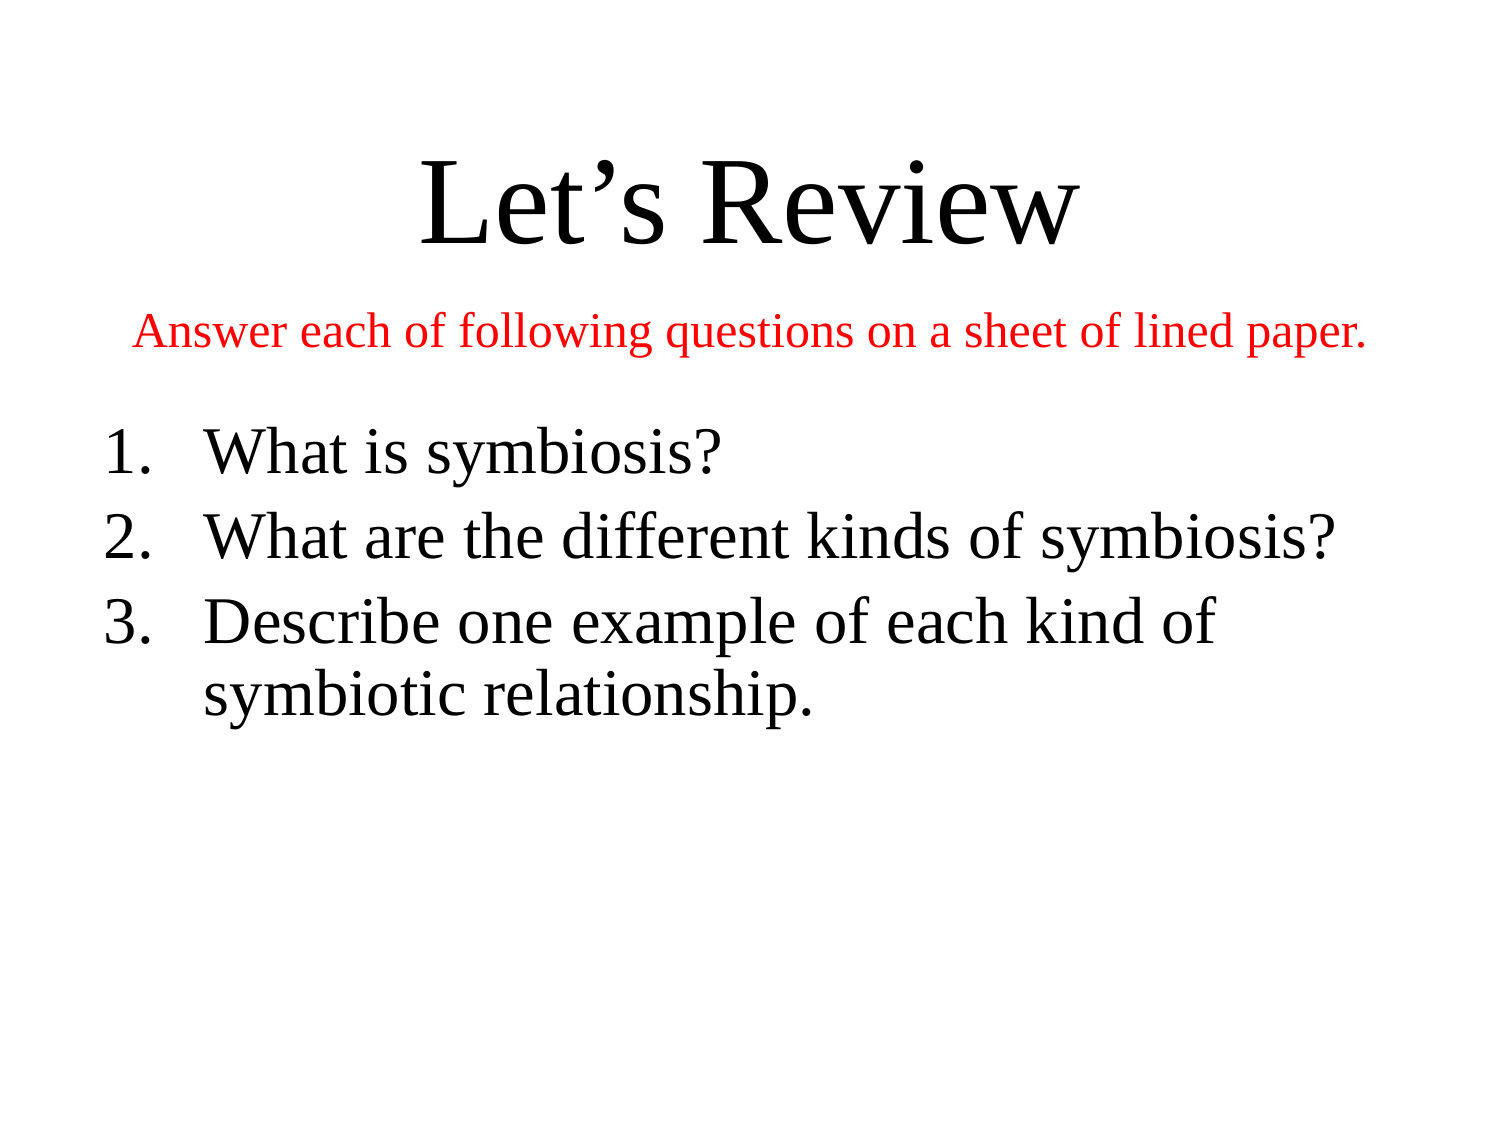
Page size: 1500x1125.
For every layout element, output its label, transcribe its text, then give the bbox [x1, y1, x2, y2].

text_box Answer each of following questions on a sheet of lined paper. [0, 290, 1500, 366]
title Let’s Review [112, 99, 1388, 288]
list What is symbiosis? What are the different kinds of symbiosis? Describe one example of each kind of symbiotic relationship. [88, 408, 1365, 763]
